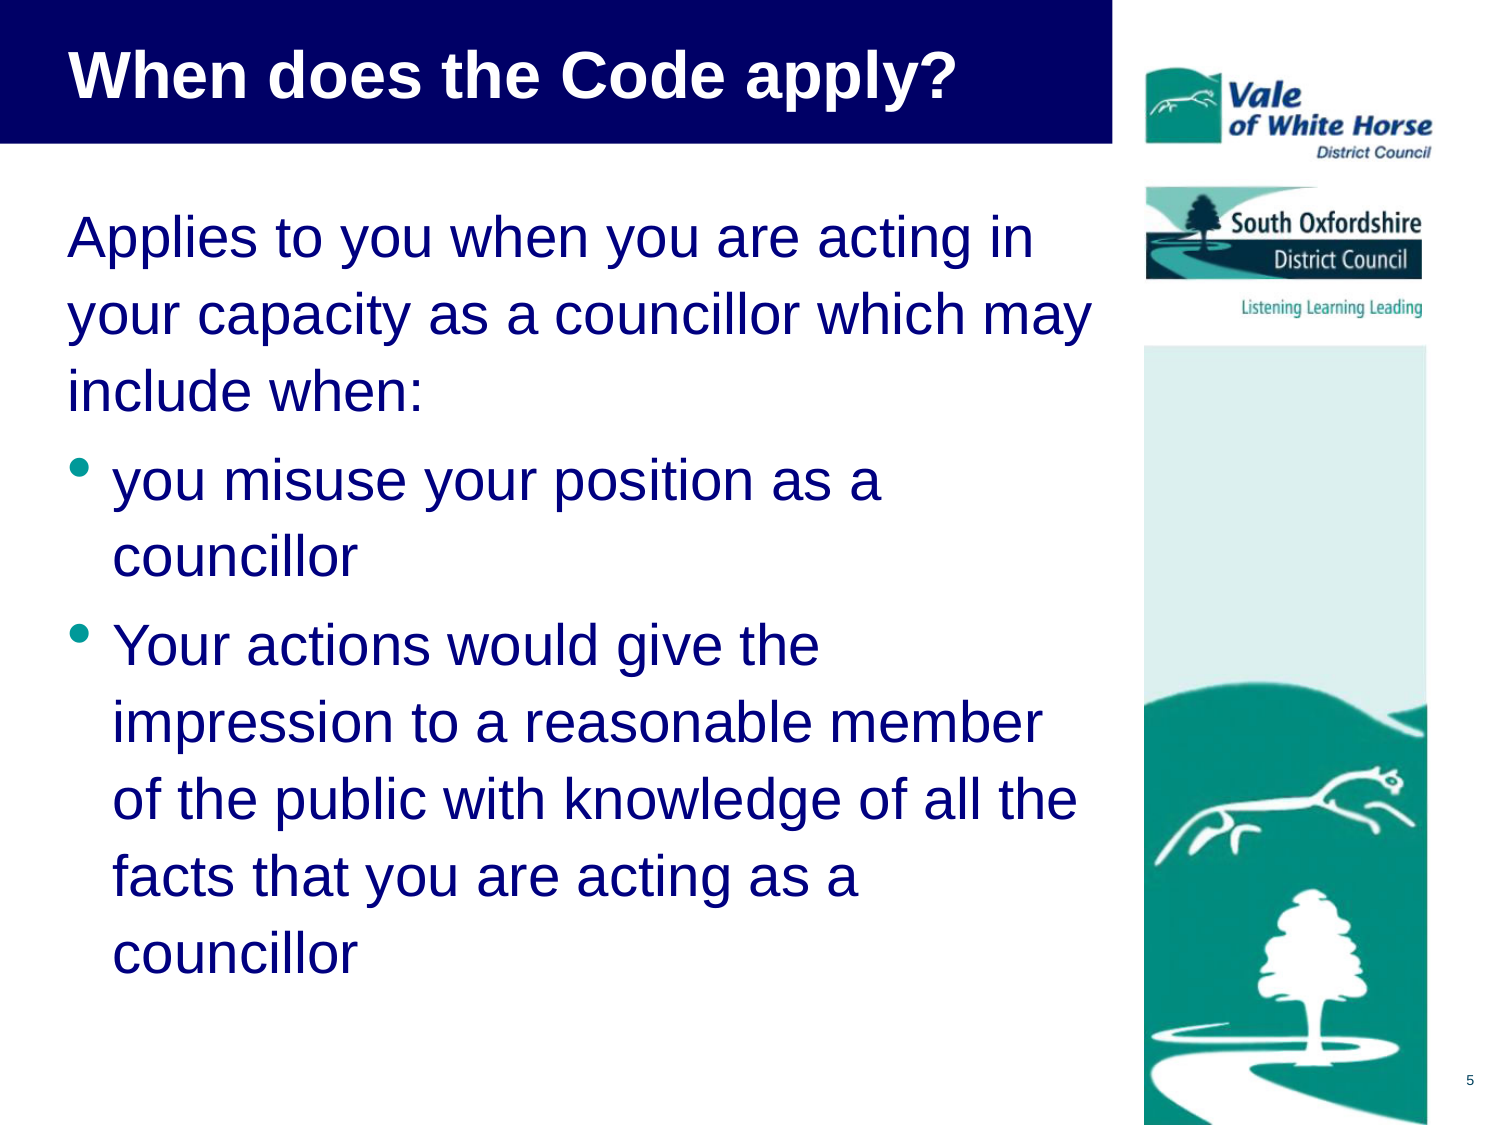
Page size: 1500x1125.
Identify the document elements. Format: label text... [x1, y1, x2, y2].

list Applies to you when you are acting in your capacity as a councillor which may include when: you misuse your position as a councillor Your actions would give the impression to a reasonable member of the public with knowledge of all the facts that you are acting as a councillor [52, 184, 1117, 1086]
slide_number 5 [1176, 1046, 1490, 1100]
picture [1144, 49, 1436, 1125]
title When does the Code apply? [53, 0, 1110, 144]
